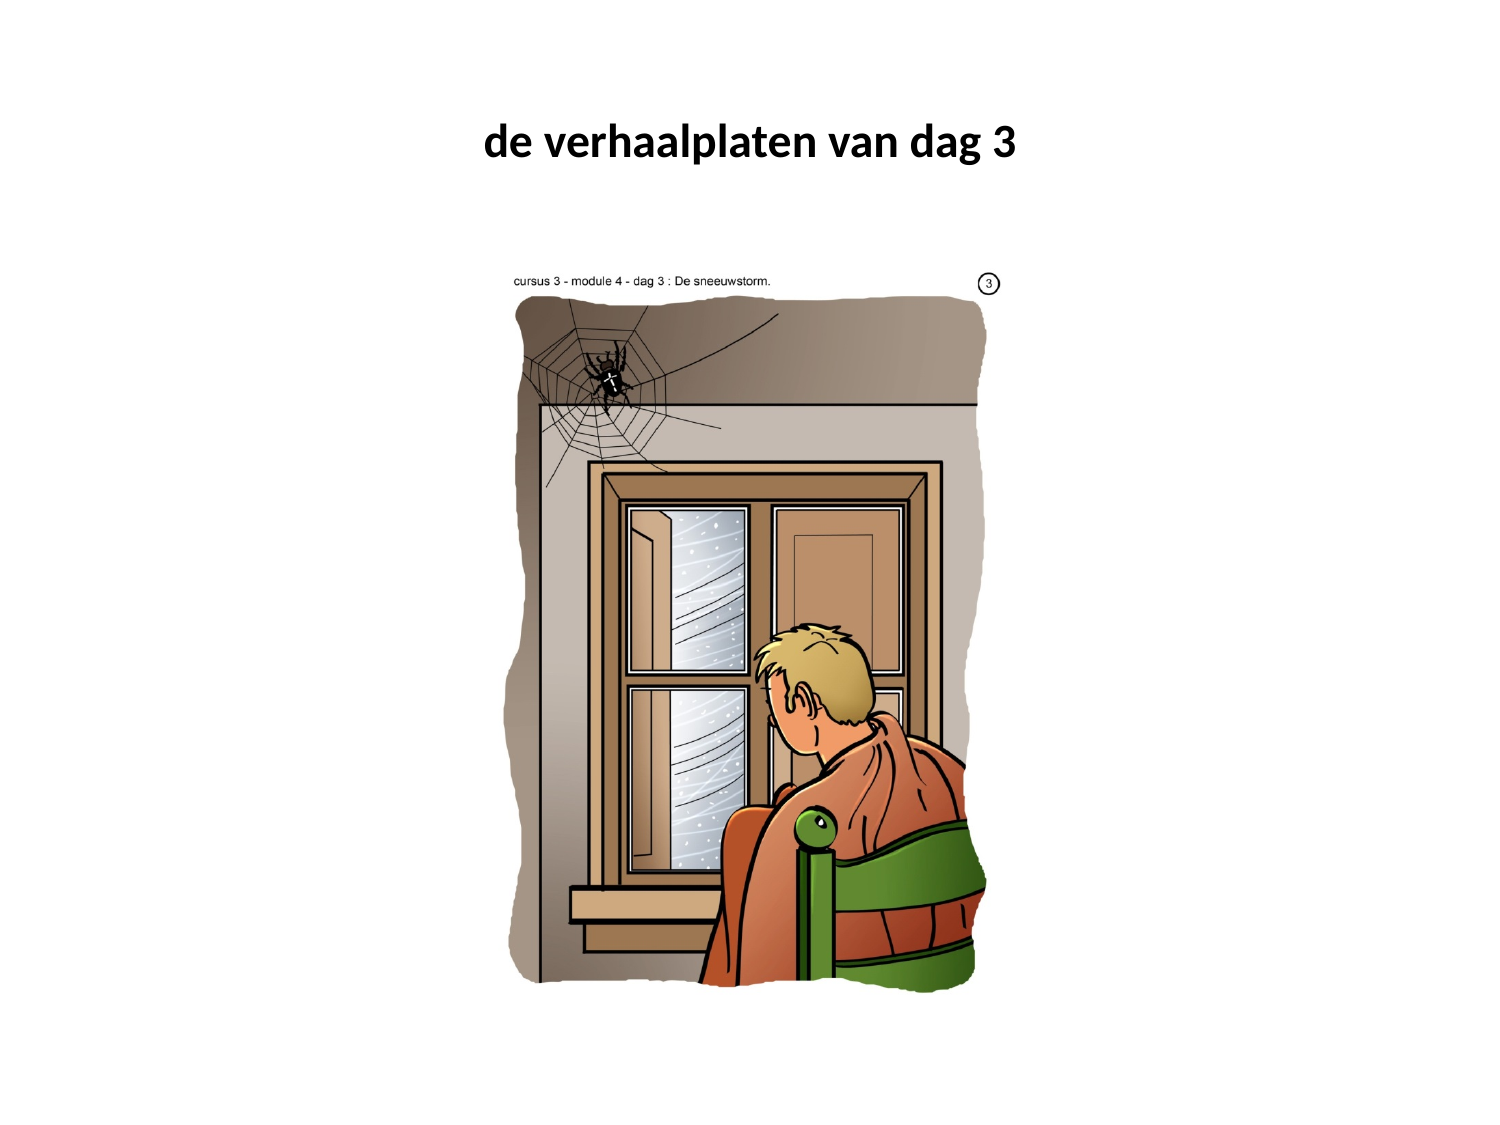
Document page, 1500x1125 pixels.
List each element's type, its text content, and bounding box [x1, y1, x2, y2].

title de verhaalplaten van dag 3 [75, 45, 1425, 233]
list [487, 262, 1013, 1006]
